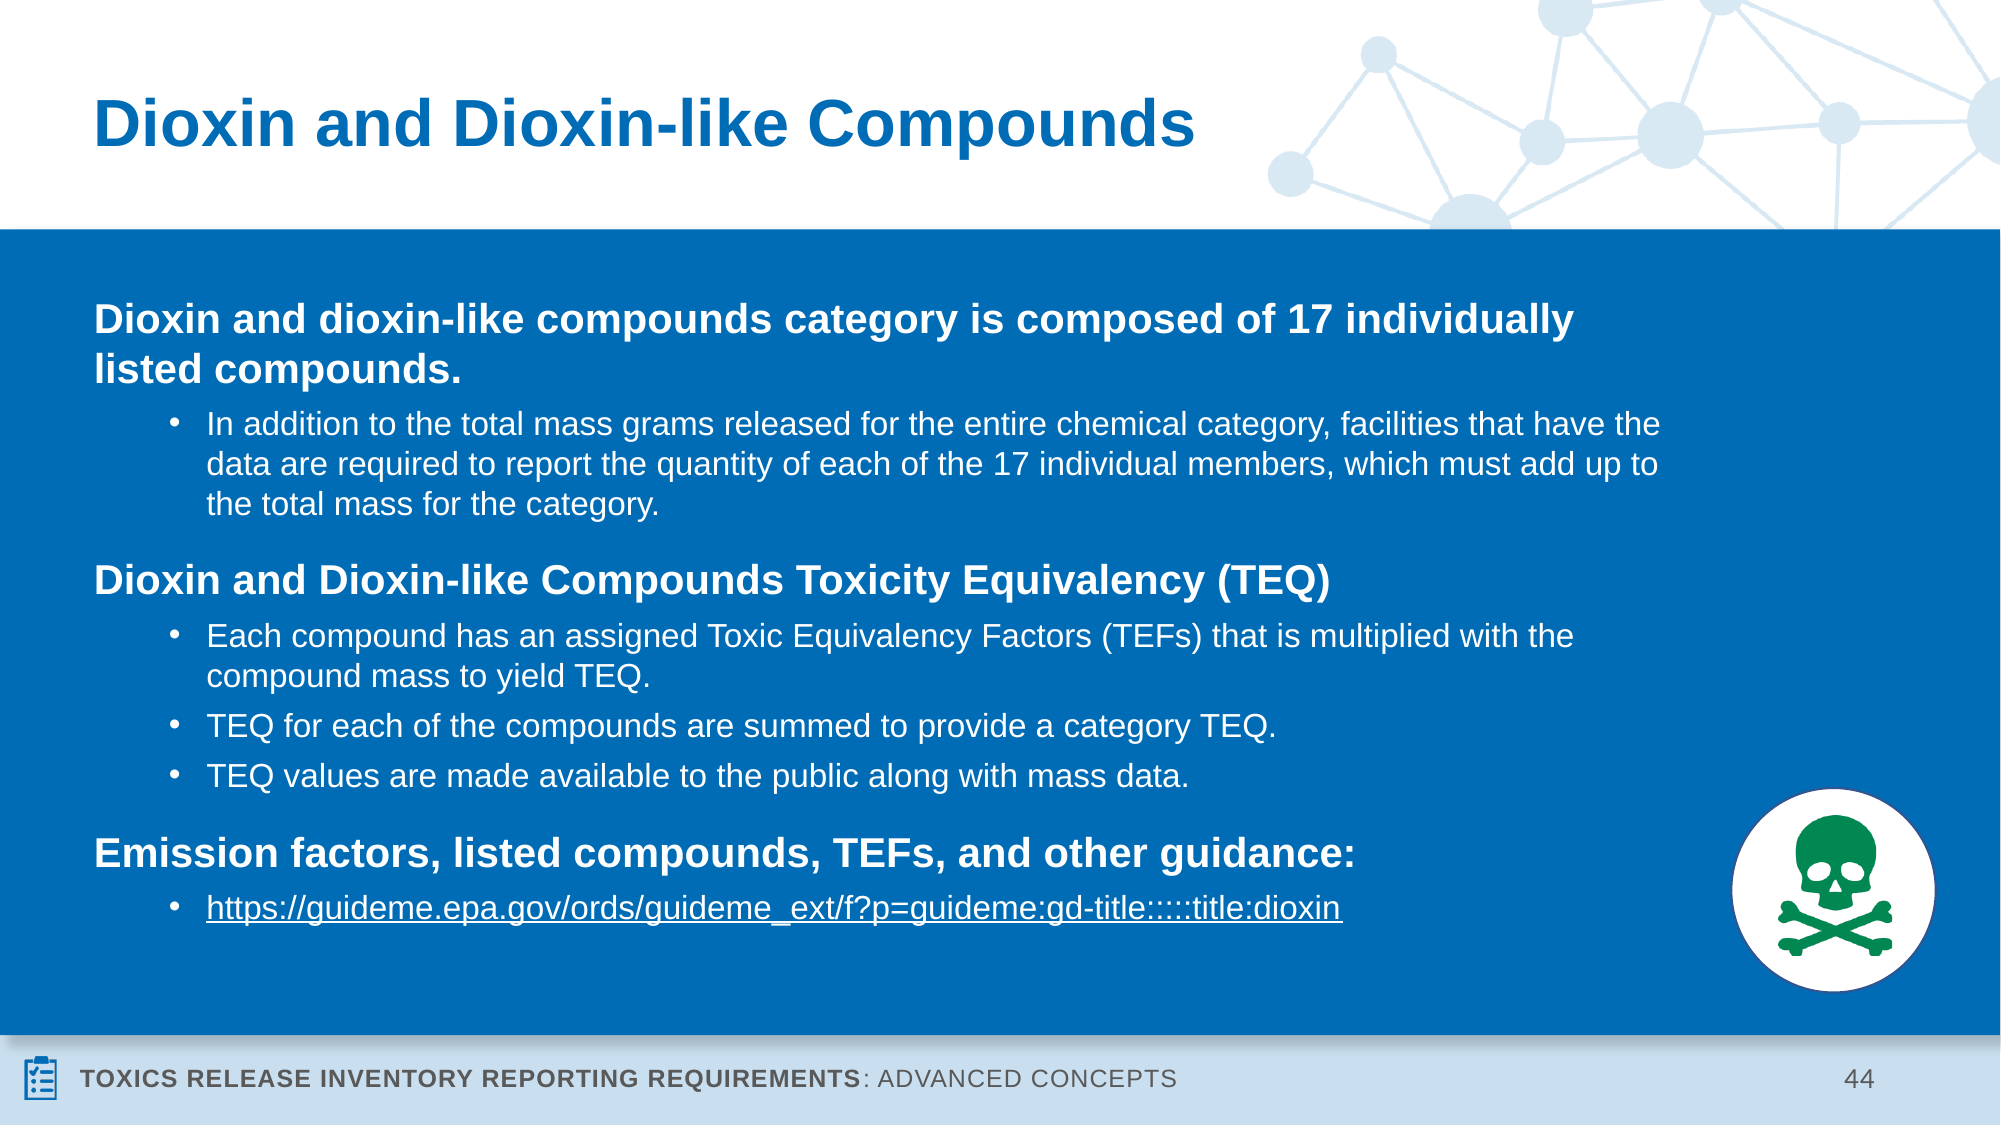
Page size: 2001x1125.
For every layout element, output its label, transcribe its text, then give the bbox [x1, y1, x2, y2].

text_box v [1730, 786, 1937, 994]
picture [1778, 815, 1893, 956]
list Dioxin and dioxin-like compounds category is composed of 17 individually listed compounds. In addition to the total mass grams released for the entire chemical category, facilities that have the data are required to report the quantity of each of the 17 individual members, which must add up to the total mass for the category. Dioxin and Dioxin-like Compounds Toxicity Equivalency (TEQ) Each compound has an assigned Toxic Equivalency Factors (TEFs) that is multiplied with the compound mass to yield TEQ. TEQ for each of the compounds are summed to provide a category TEQ. TEQ values are made available to the public along with mass data. Emission factors, listed compounds, TEFs, and other guidance: https://guideme.epa.gov/ords/guideme_ext/f?p=guideme:gd-title:::::title:dioxin [78, 284, 1688, 941]
title Dioxin and Dioxin-like Compounds [78, 63, 1890, 186]
